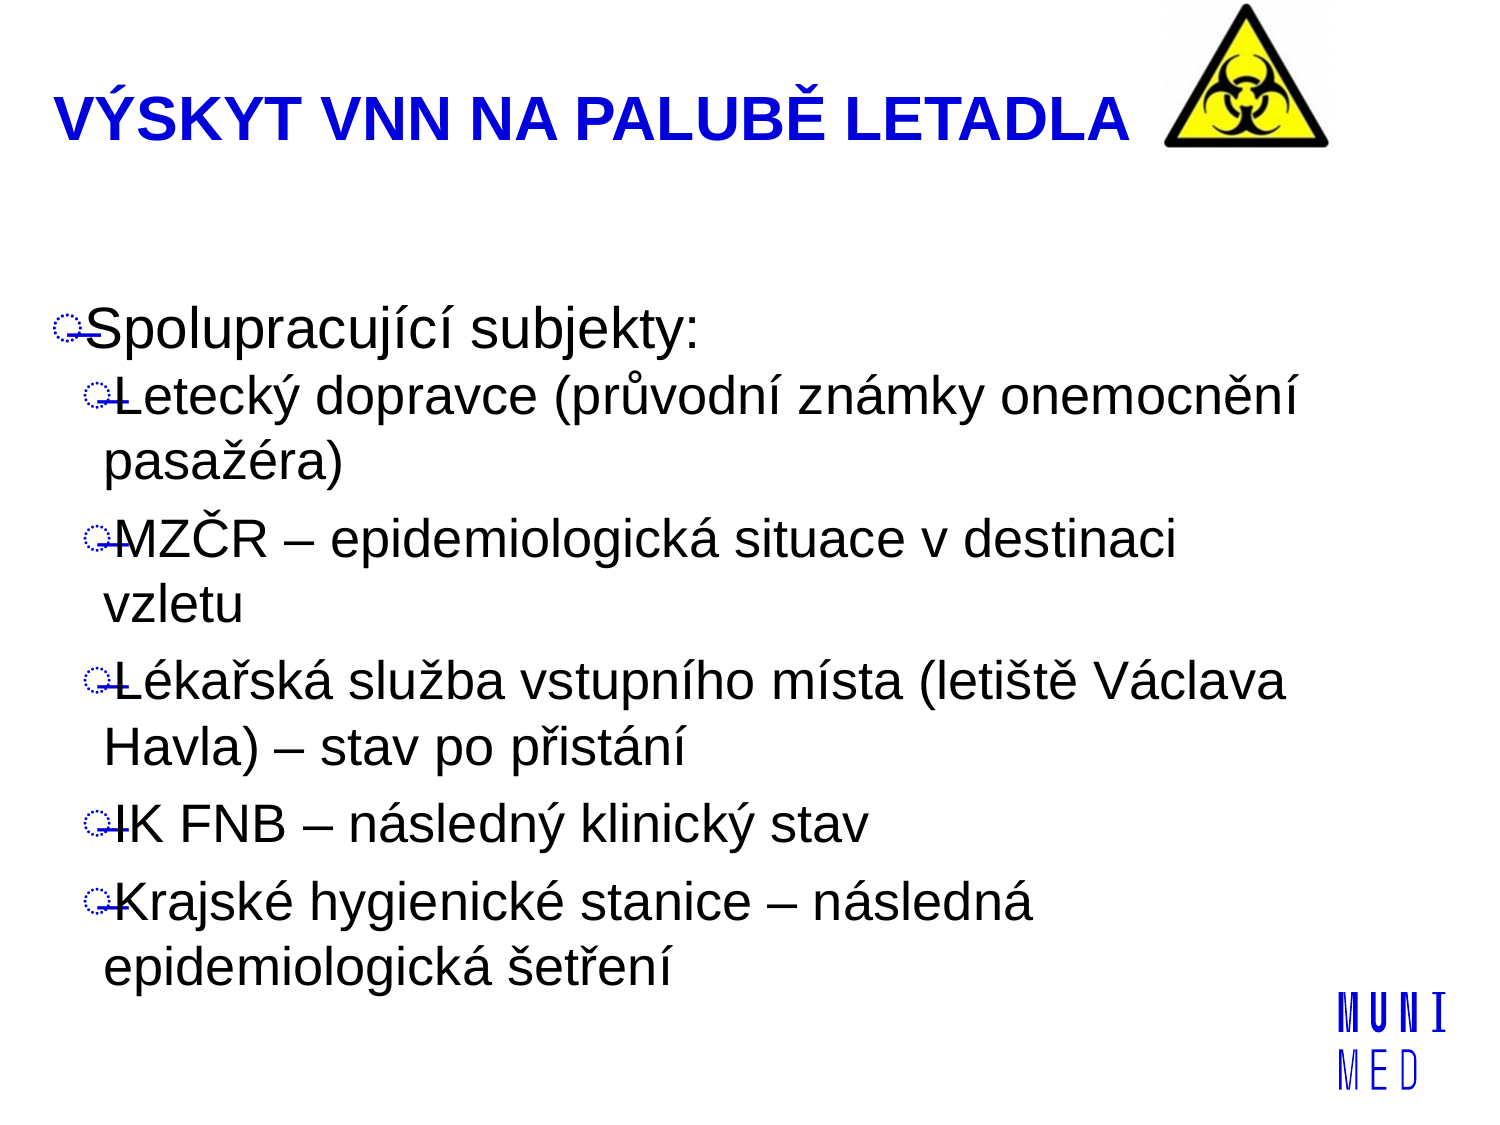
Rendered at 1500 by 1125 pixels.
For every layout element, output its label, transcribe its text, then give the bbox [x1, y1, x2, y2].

picture [1163, 0, 1333, 152]
title VÝSKYT VNN NA PALUBĚ LETADLA [53, 90, 1265, 255]
list Spolupracující subjekty: Letecký dopravce (průvodní známky onemocnění pasažéra) MZČR – epidemiologická situace v destinaci vzletu Lékařská služba vstupního místa (letiště Václava Havla) – stav po přistání IK FNB – následný klinický stav Krajské hygienické stanice – následná epidemiologická šetření [41, 255, 1317, 1094]
